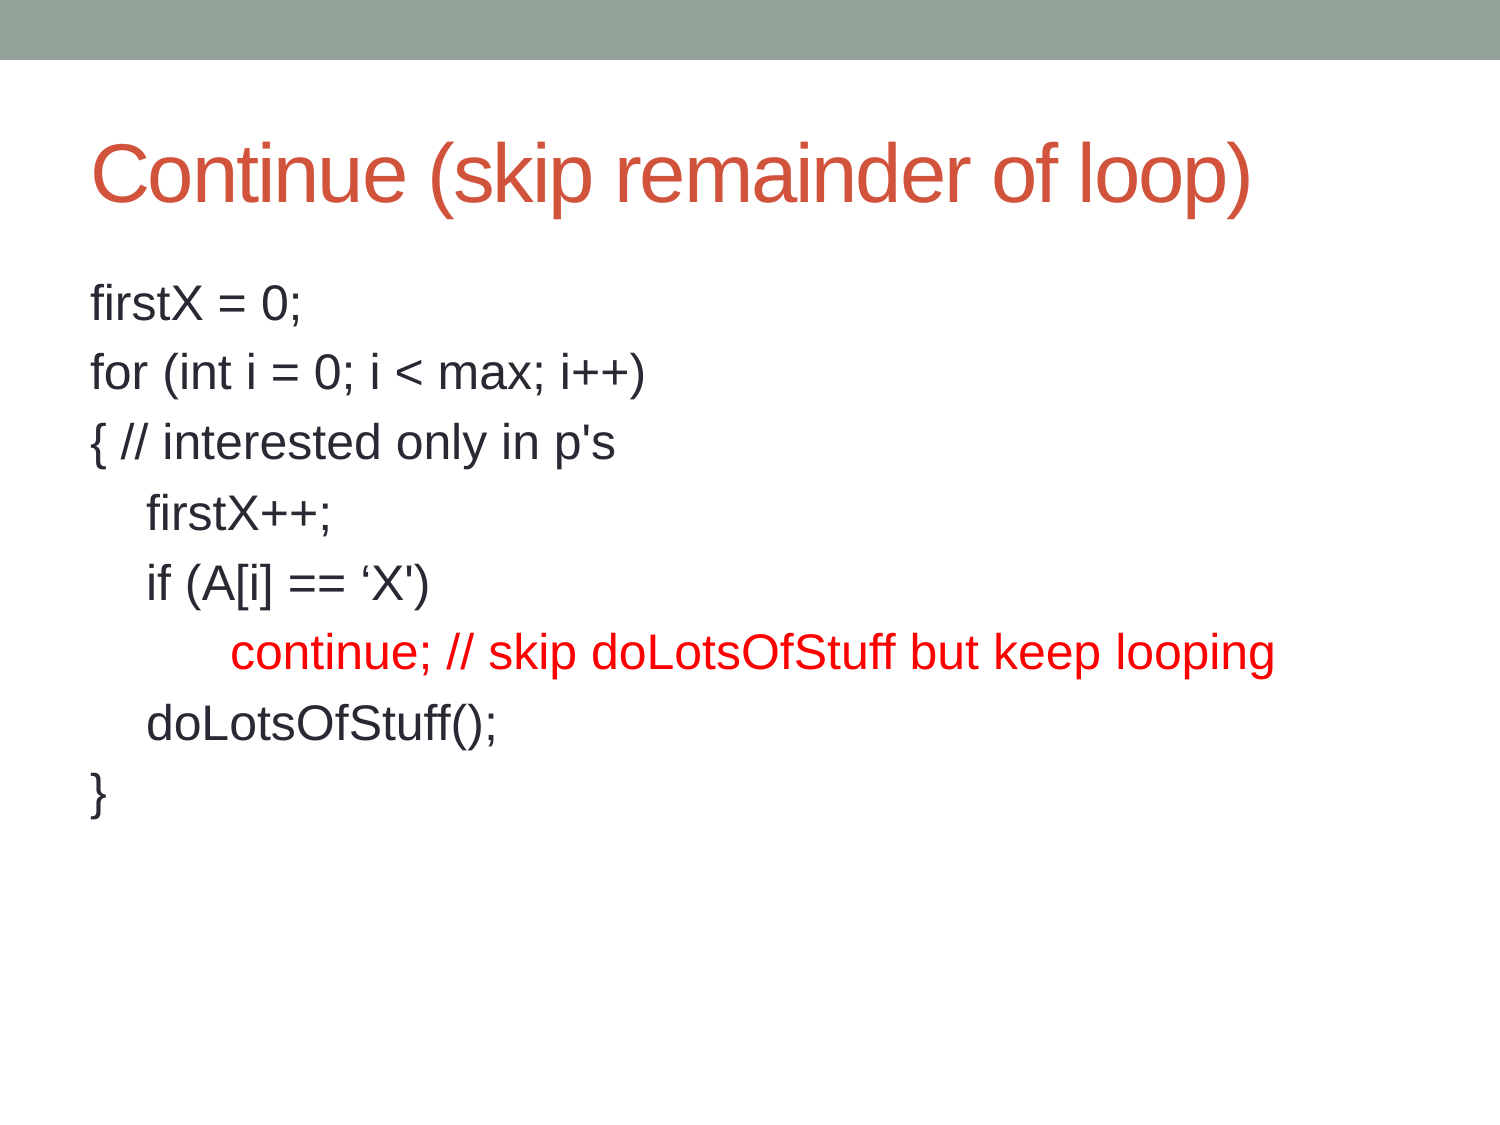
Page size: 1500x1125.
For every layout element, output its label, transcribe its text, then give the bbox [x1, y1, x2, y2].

title Continue (skip remainder of loop) [75, 87, 1425, 250]
list firstX = 0; for (int i = 0; i < max; i++) { // interested only in p's firstX++; if (A[i] == ‘X') continue; // skip doLotsOfStuff but keep looping doLotsOfStuff(); } [75, 262, 1425, 1063]
